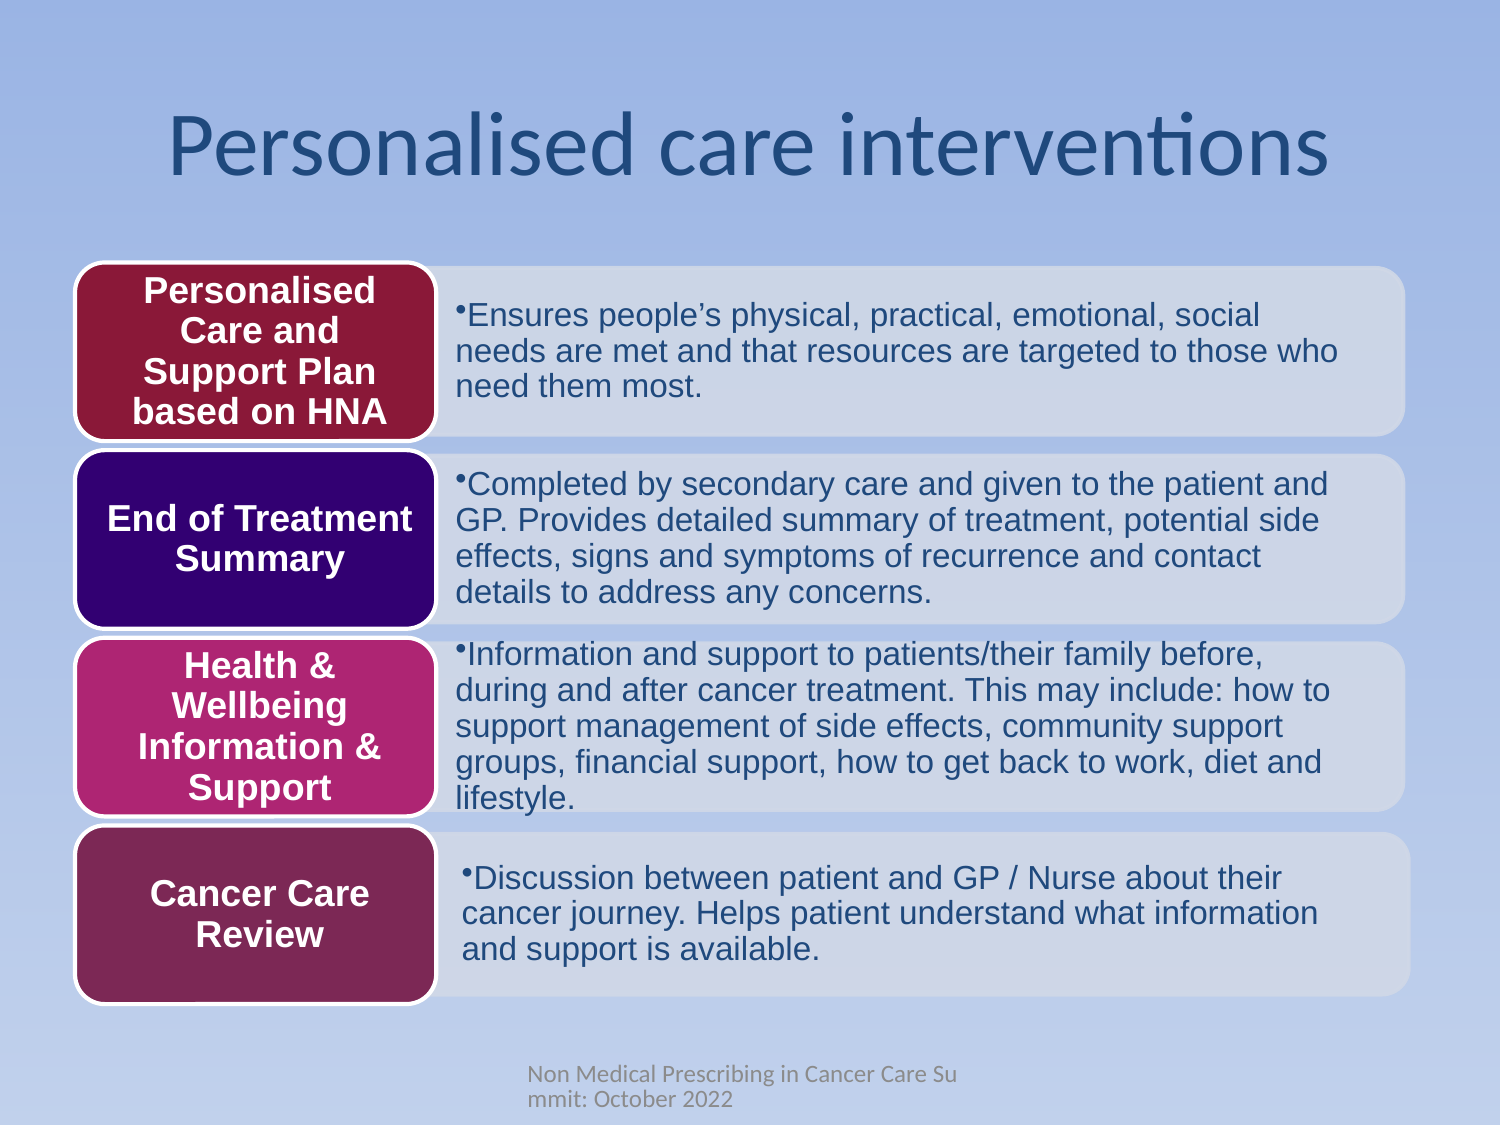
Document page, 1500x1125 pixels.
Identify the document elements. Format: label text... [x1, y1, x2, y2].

footer Non Medical Prescribing in Cancer Care Summit: October 2022 [512, 1042, 988, 1103]
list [74, 262, 1426, 1006]
title Personalised care interventions [75, 45, 1425, 233]
